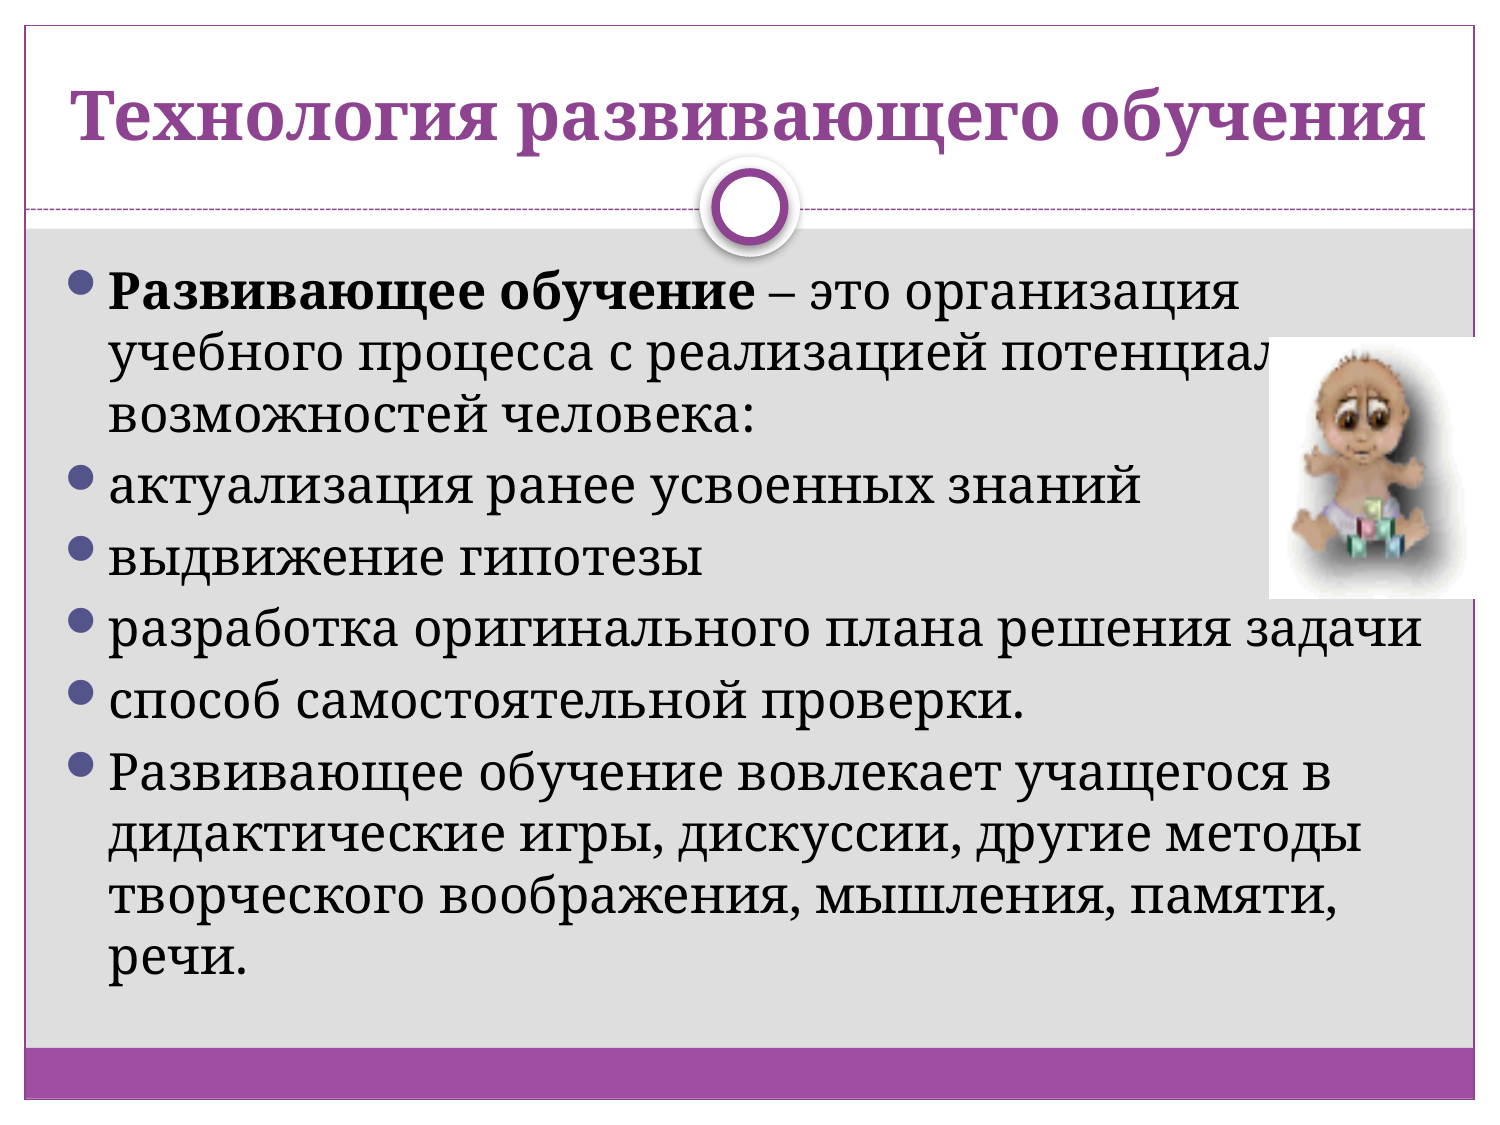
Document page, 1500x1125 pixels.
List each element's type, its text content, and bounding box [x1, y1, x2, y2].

picture [1269, 337, 1477, 599]
list Развивающее обучение – это организация учебного процесса с реализацией потенциальных возможностей человека: актуализация ранее усвоенных знаний выдвижение гипотезы разработка оригинального плана решения задачи способ самостоятельной проверки. Развивающее обучение вовлекает учащегося в дидактические игры, дискуссии, другие методы творческого воображения, мышления, памяти, речи. [49, 250, 1445, 1001]
title Технология развивающего обучения [49, 37, 1450, 163]
